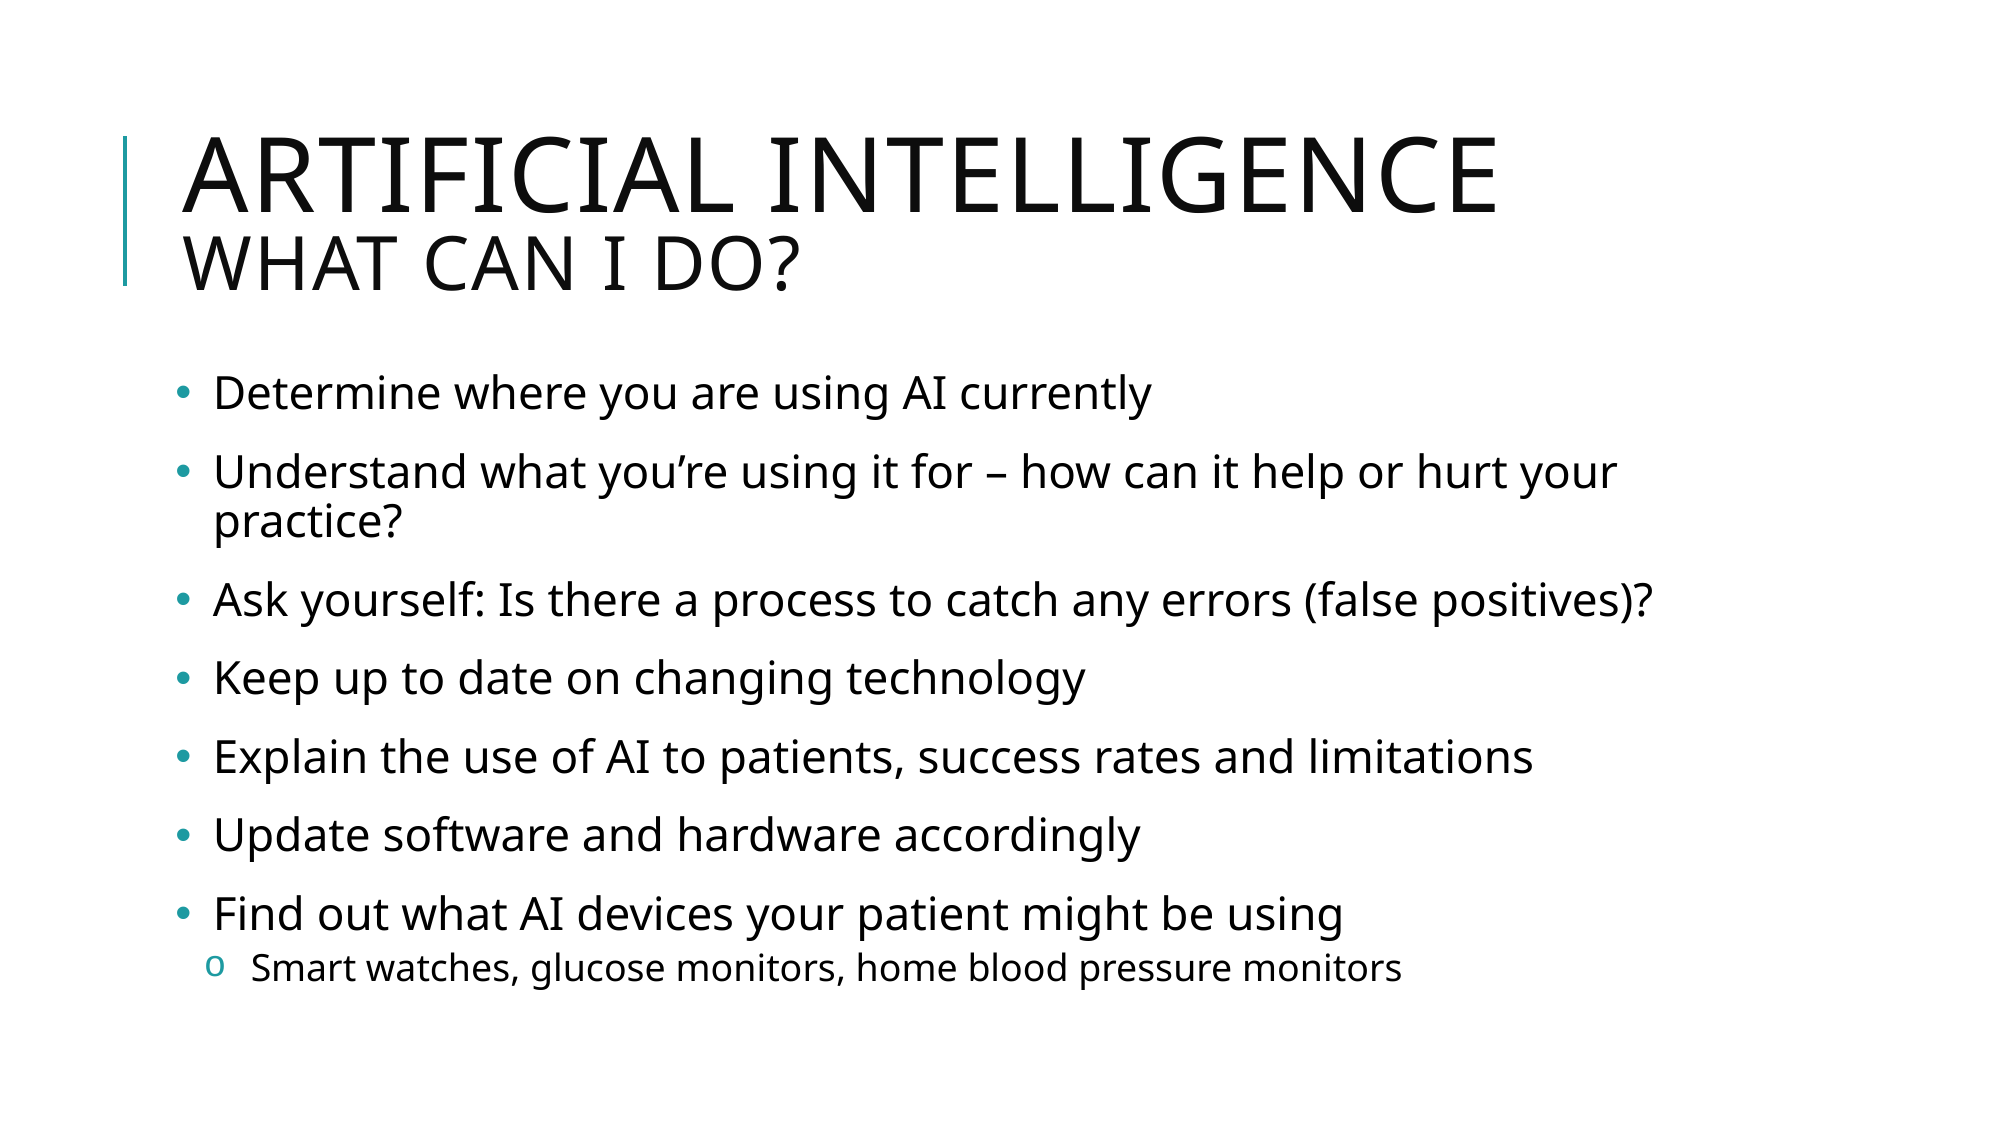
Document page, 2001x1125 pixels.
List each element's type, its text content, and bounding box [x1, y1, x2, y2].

list Determine where you are using AI currently Understand what you’re using it for – how can it help or hurt your practice? Ask yourself: Is there a process to catch any errors (false positives)? Keep up to date on changing technology Explain the use of AI to patients, success rates and limitations Update software and hardware accordingly Find out what AI devices your patient might be using Smart watches, glucose monitors, home blood pressure monitors [168, 362, 1763, 1023]
title Artificial Intelligence What can I do? [168, 96, 1763, 342]
